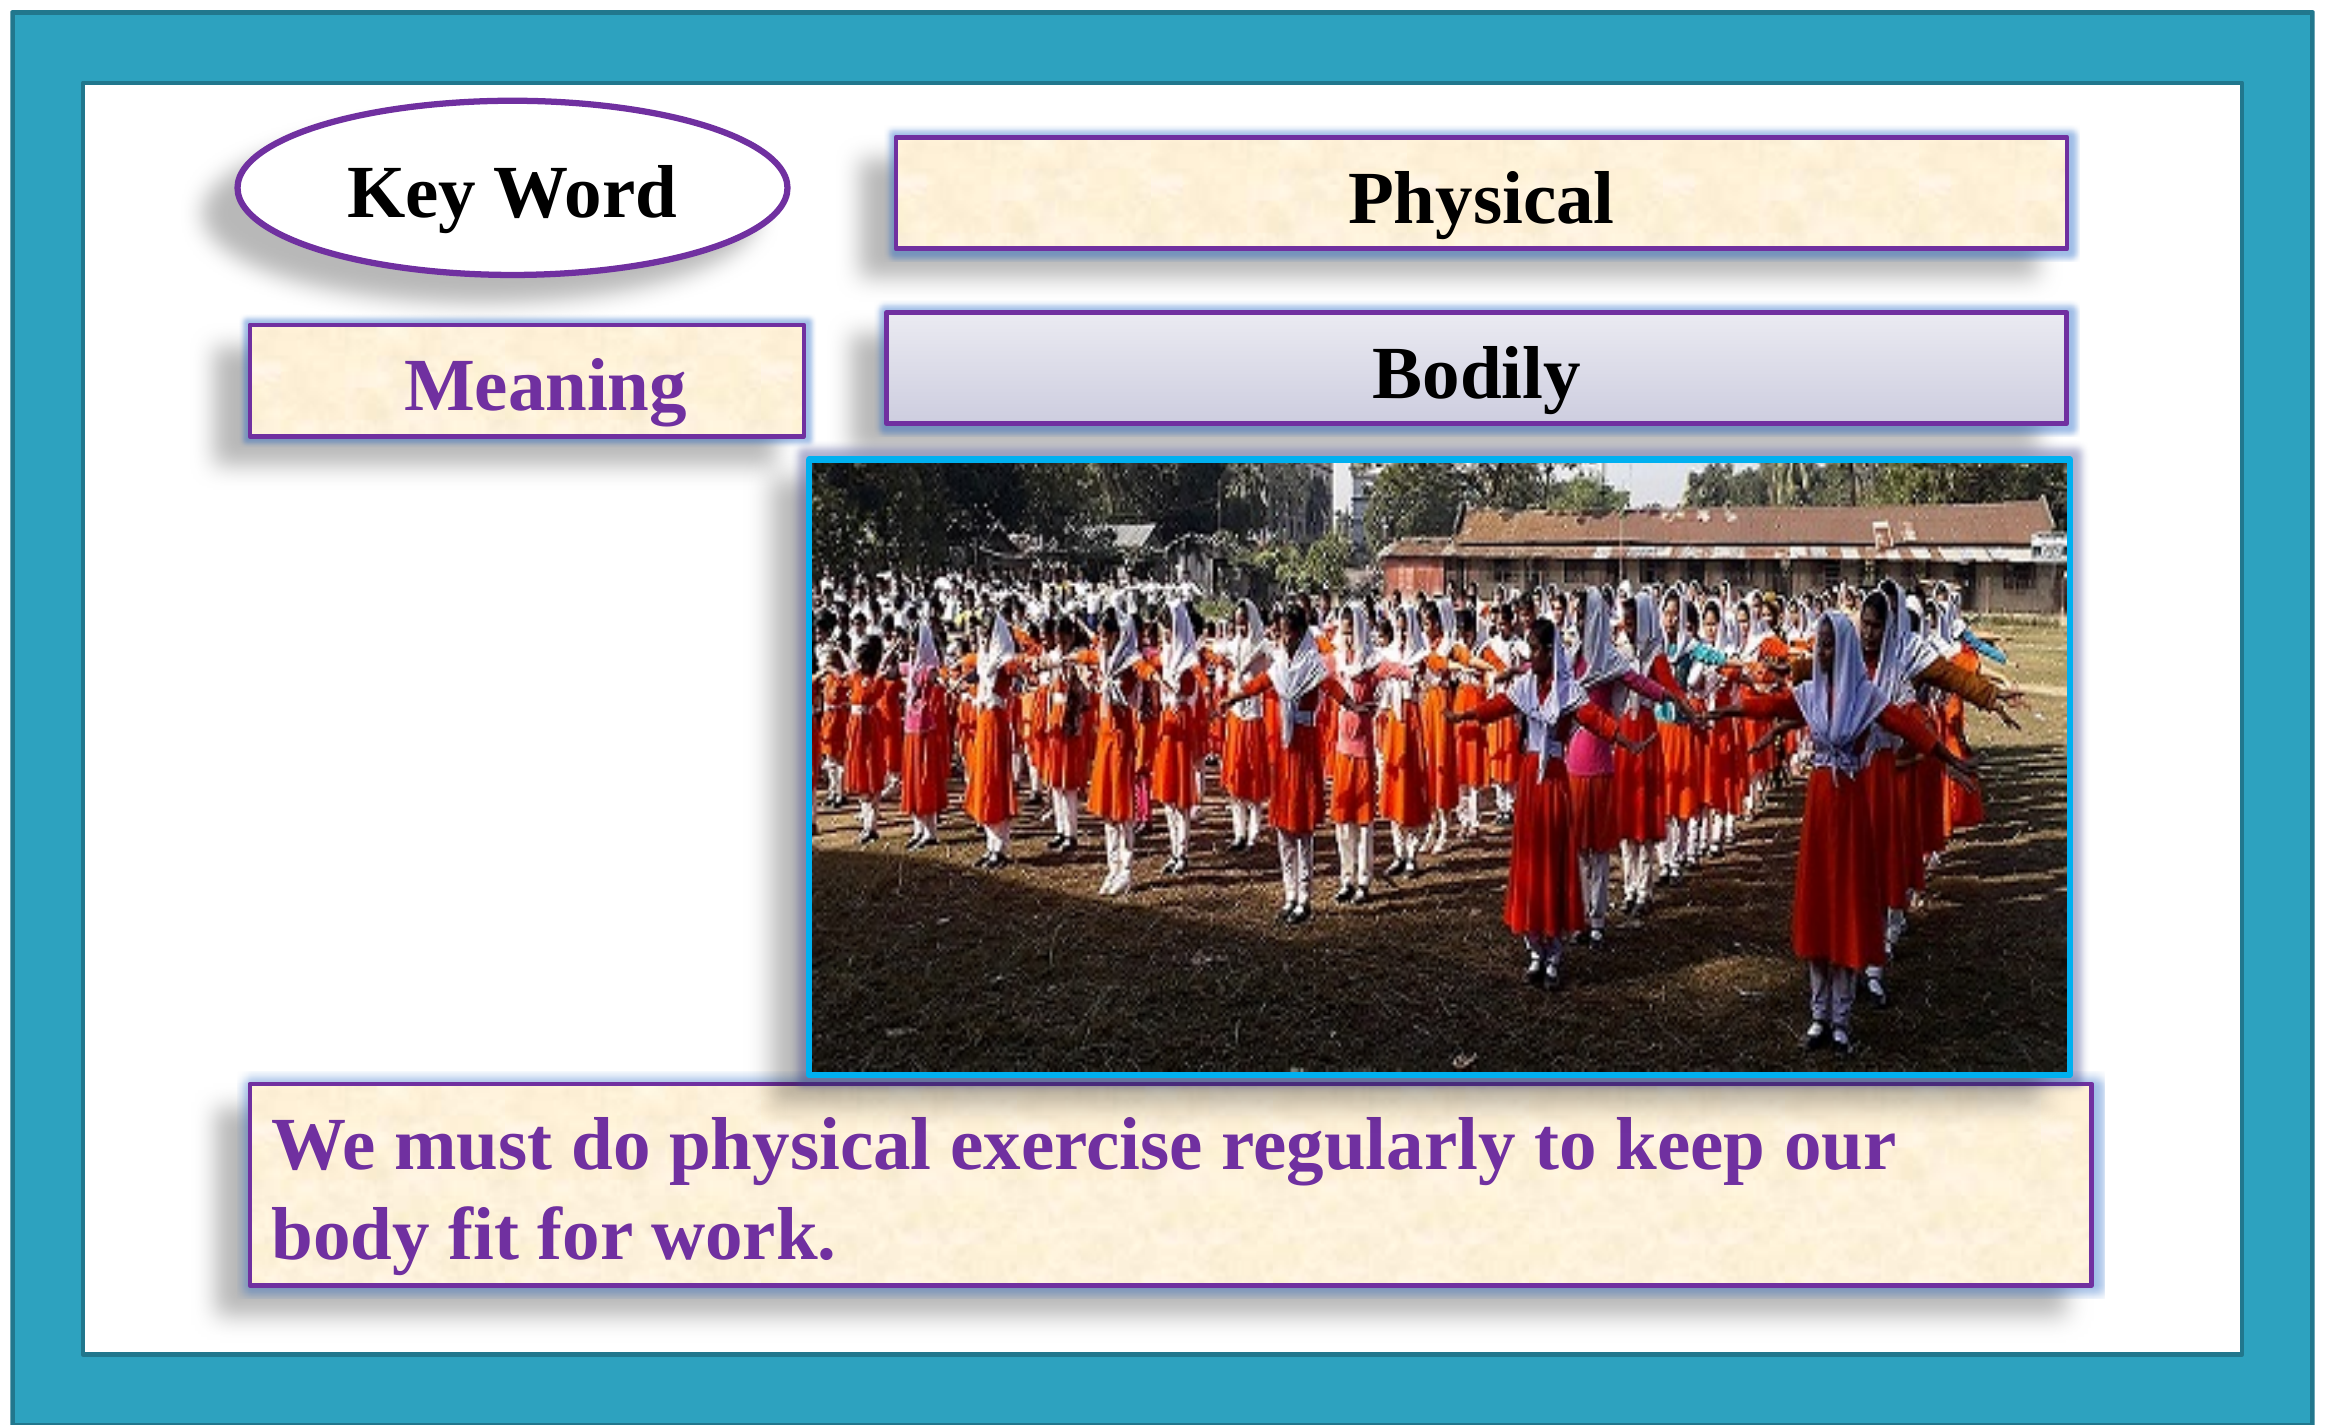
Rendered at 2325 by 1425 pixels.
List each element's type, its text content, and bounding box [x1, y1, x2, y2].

picture [813, 464, 2066, 1071]
text_box Physical [895, 137, 2068, 250]
text_box Key Word [235, 98, 790, 278]
text_box Meaning [249, 324, 805, 437]
text_box Bodily [886, 312, 2068, 424]
text_box We must do physical exercise regularly to keep our body fit for work. [249, 1083, 2092, 1286]
